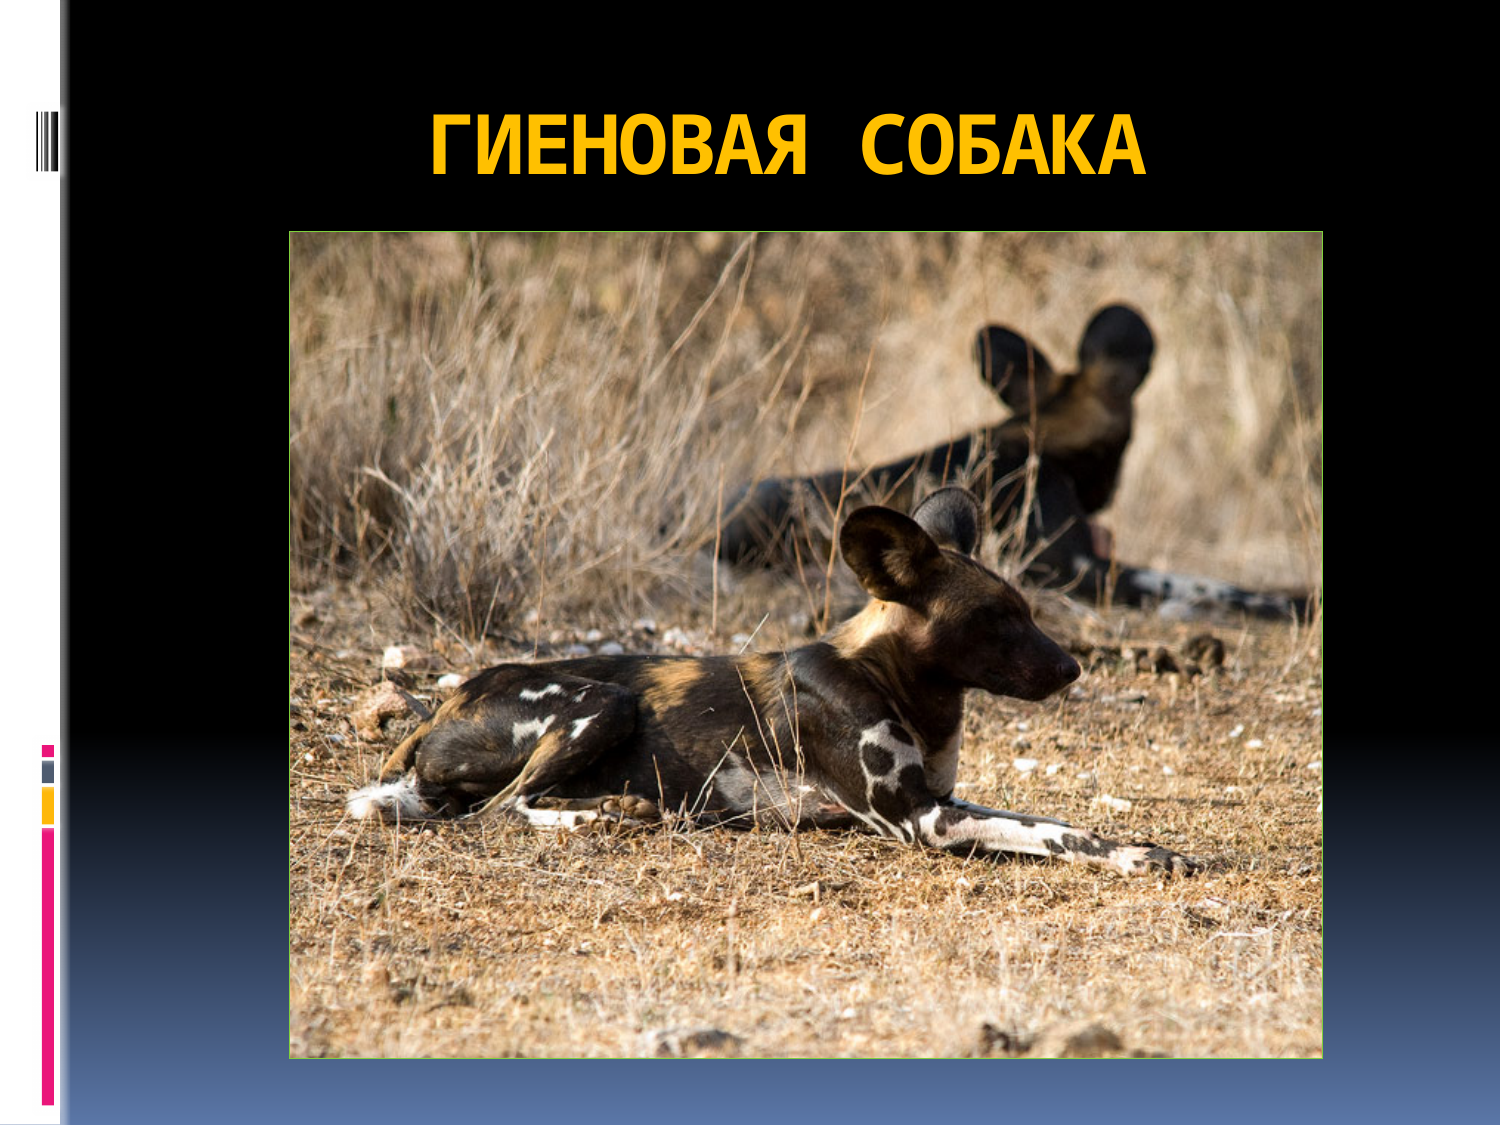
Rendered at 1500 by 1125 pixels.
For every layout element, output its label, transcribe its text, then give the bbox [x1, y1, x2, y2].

title ГИЕНОВАЯ СОБАКА [150, 83, 1425, 185]
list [288, 231, 1324, 1060]
